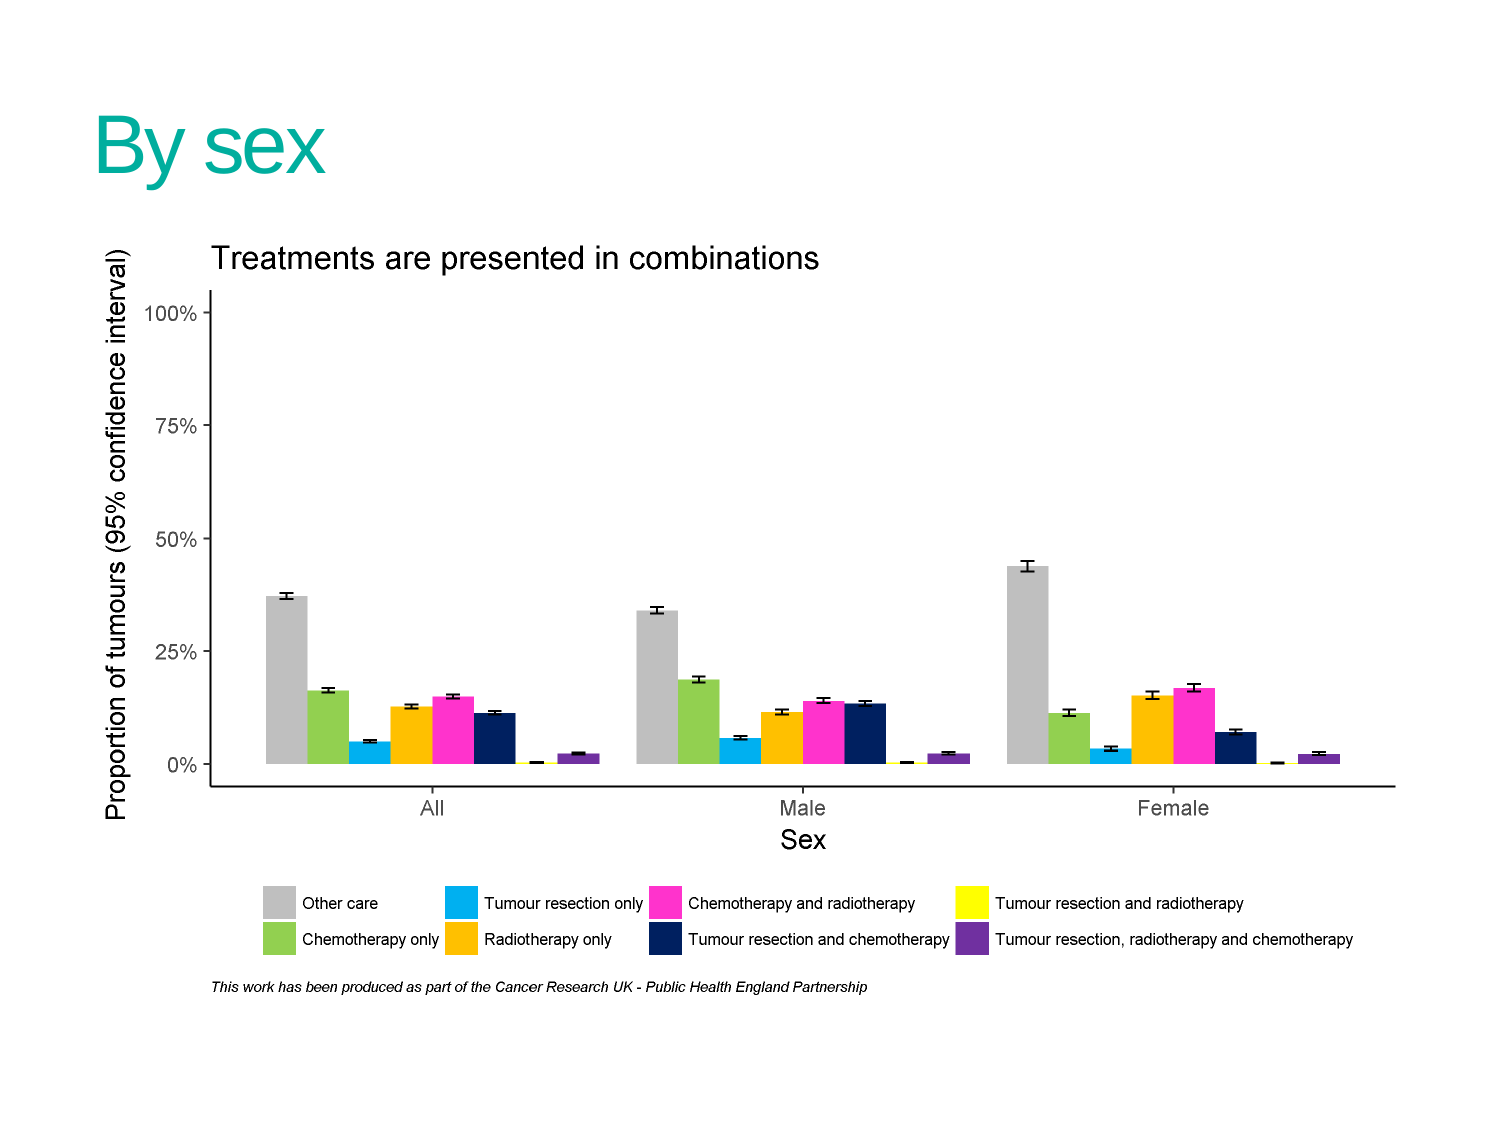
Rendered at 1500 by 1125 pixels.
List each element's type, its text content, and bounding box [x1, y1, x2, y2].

title By sex [92, 90, 1410, 197]
picture [91, 231, 1409, 1010]
